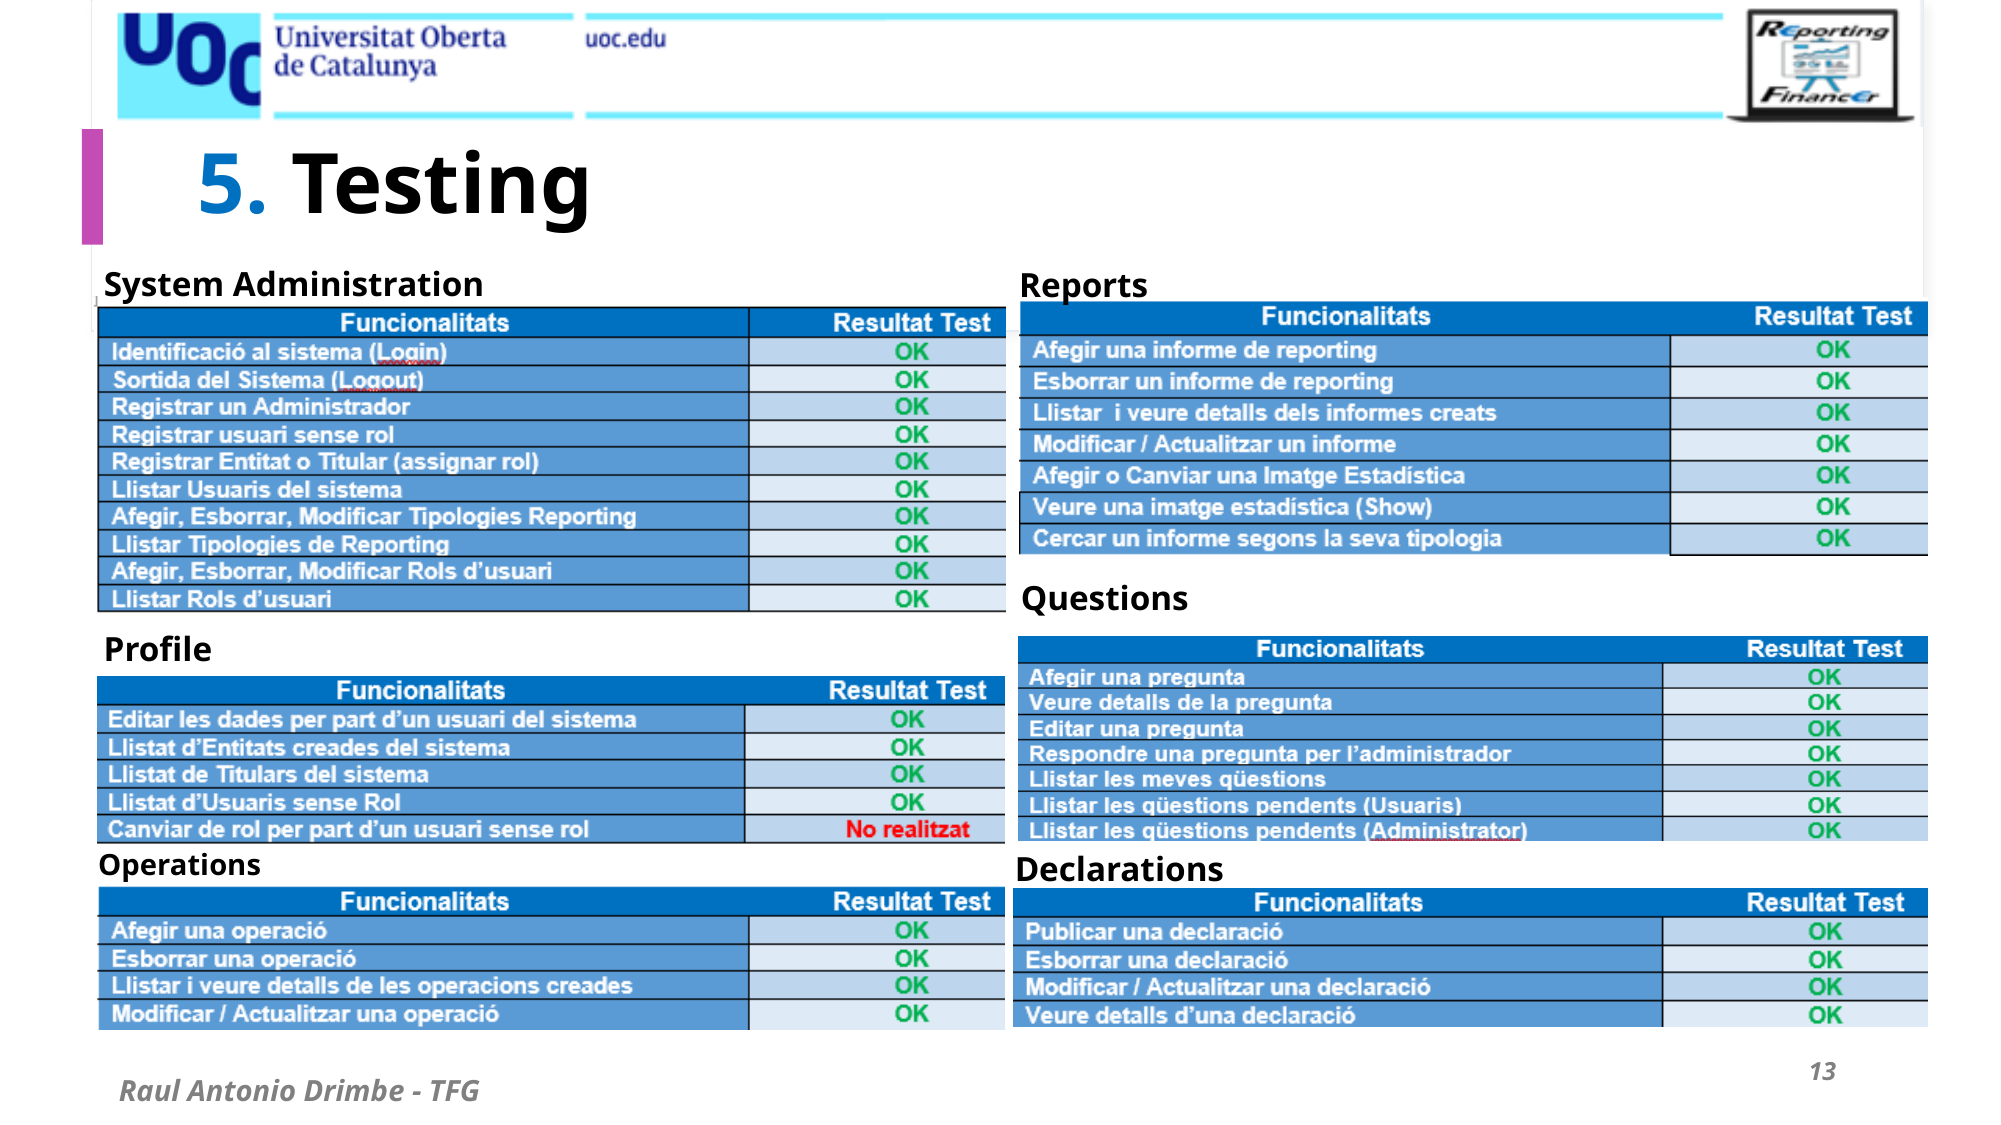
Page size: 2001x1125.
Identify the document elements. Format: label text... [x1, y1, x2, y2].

slide_number 13 [1401, 1042, 1851, 1103]
title 5. Testing [183, 127, 1851, 284]
text_box Profile [88, 621, 643, 676]
picture [1018, 636, 1928, 841]
picture [116, 0, 1923, 127]
picture [1013, 888, 1928, 1027]
picture [96, 884, 1005, 1030]
footer Raul Antonio Drimbe - TFG [0, 1059, 638, 1120]
text_box Questions [1006, 570, 1560, 625]
picture [1019, 297, 1928, 556]
text_box Declarations [999, 840, 1554, 896]
text_box Operations [83, 838, 638, 889]
text_box Reports [1004, 256, 1559, 312]
text_box System Administration [89, 256, 643, 311]
picture [97, 675, 1005, 847]
picture [93, 296, 1006, 617]
